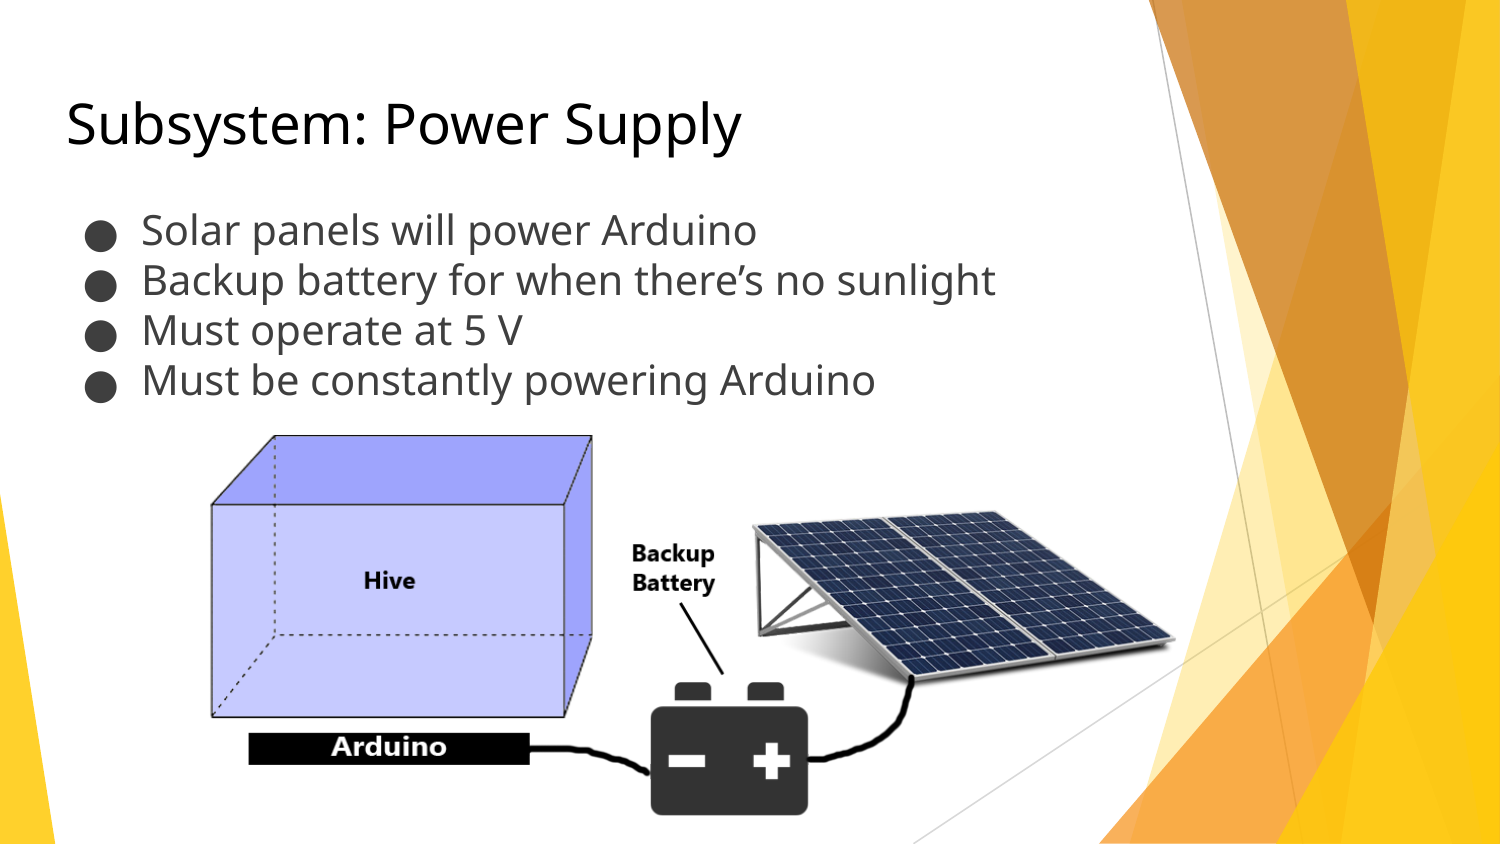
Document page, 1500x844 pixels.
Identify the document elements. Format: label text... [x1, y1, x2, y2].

list Solar panels will power Arduino Backup battery for when there’s no sunlight Must operate at 5 V Must be constantly powering Arduino [51, 189, 1449, 469]
title Subsystem: Power Supply [51, 72, 1449, 167]
picture [141, 200, 1236, 844]
